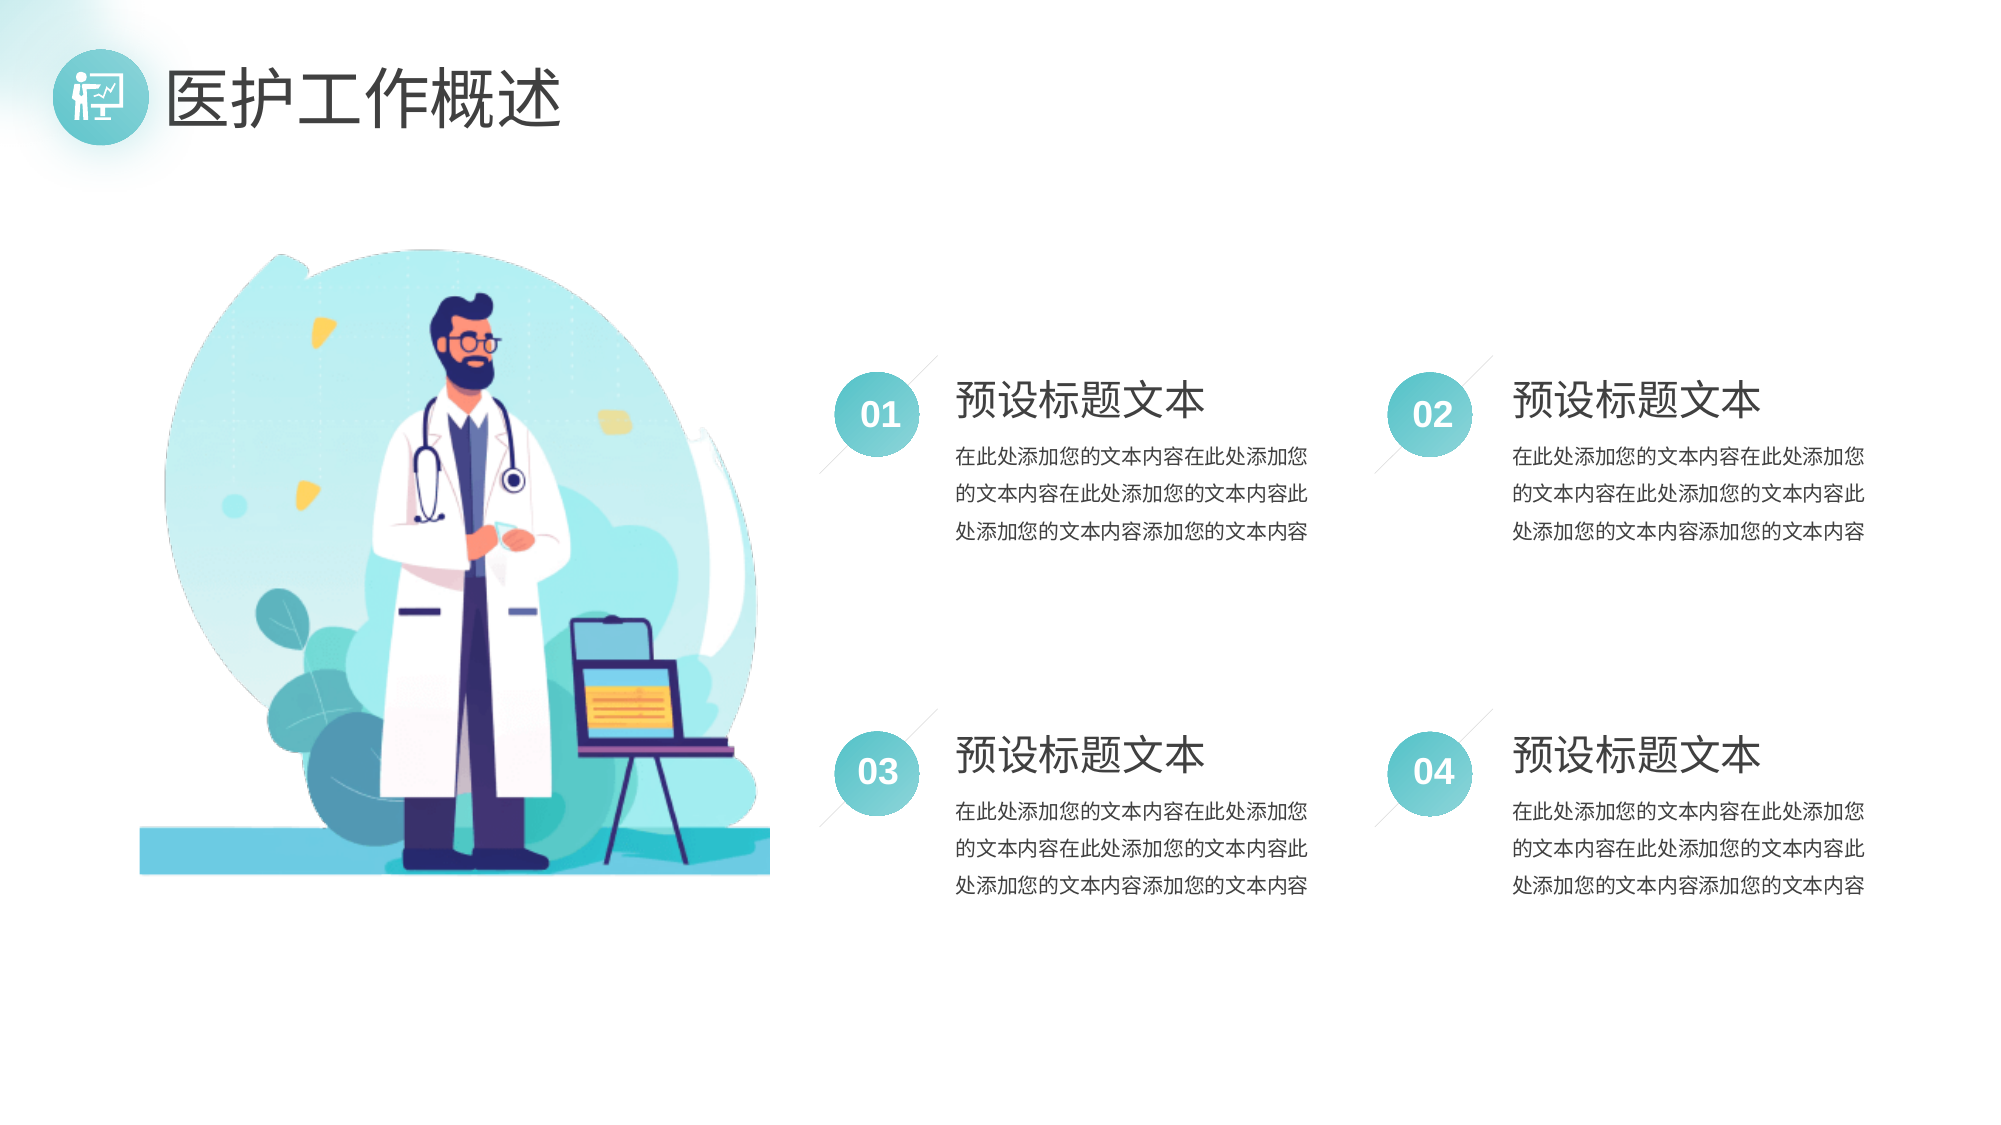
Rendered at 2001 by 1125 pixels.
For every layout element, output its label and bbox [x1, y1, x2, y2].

text_box [139, 170, 1888, 958]
